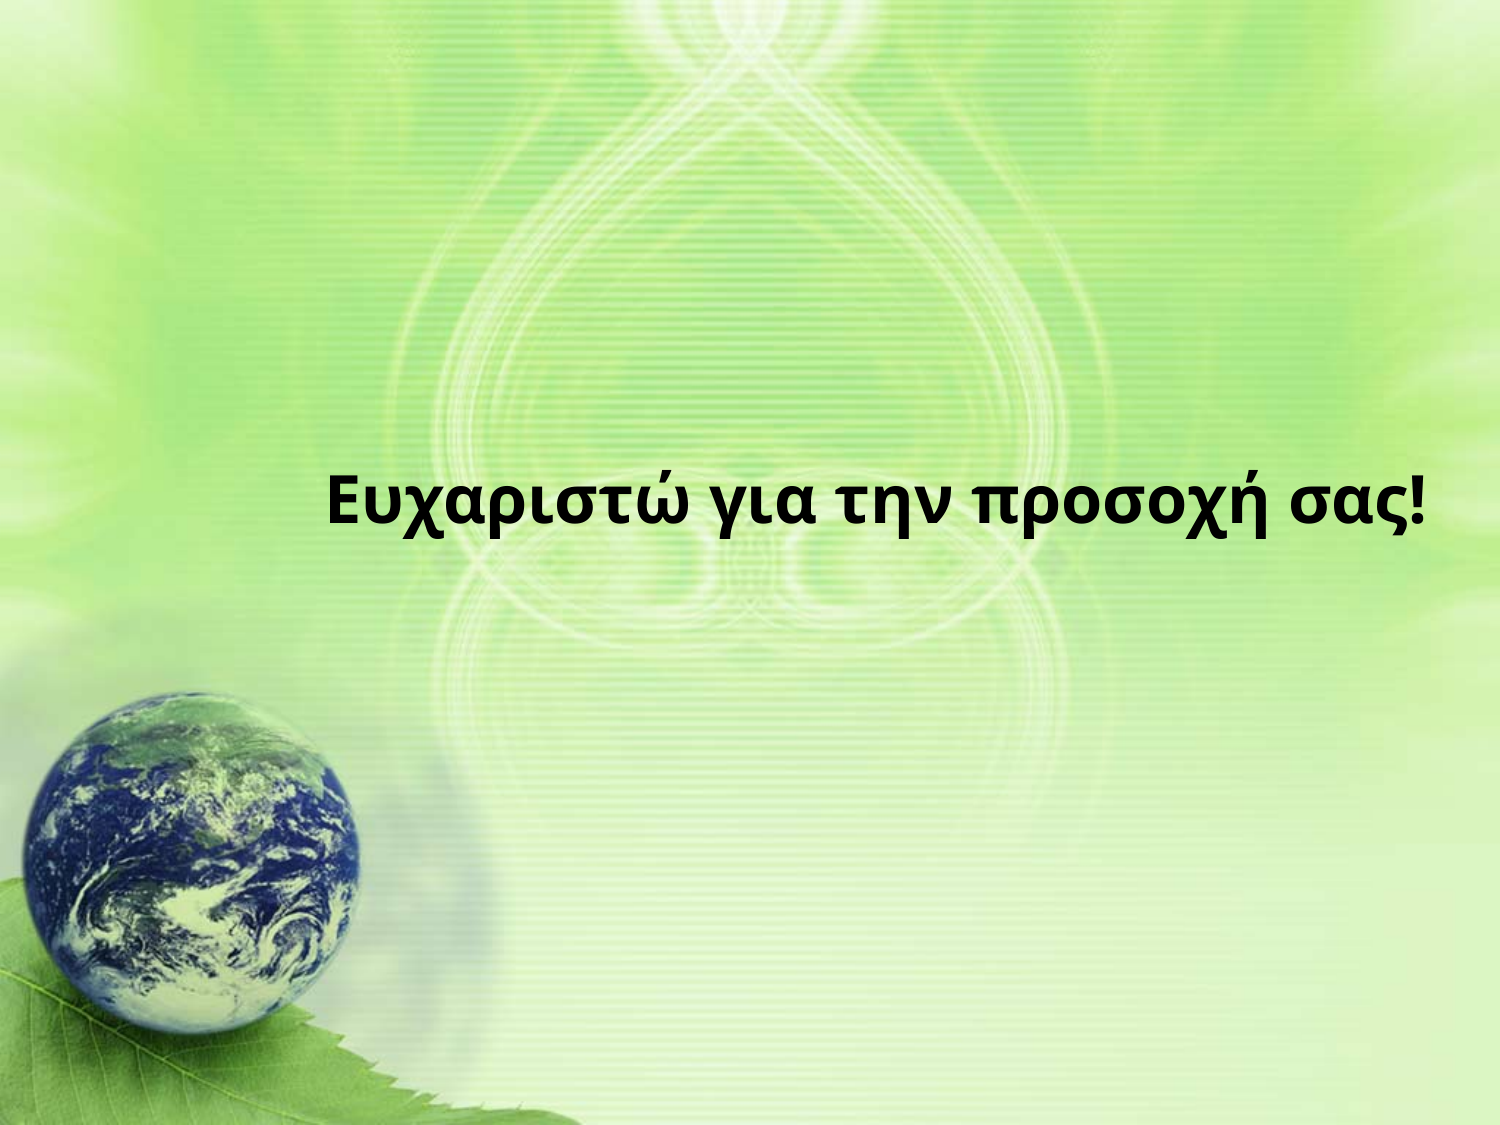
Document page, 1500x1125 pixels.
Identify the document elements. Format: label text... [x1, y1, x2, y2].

picture [0, 0, 1500, 1125]
list Ευχαριστώ για την προσοχή σας! [275, 262, 1477, 1006]
